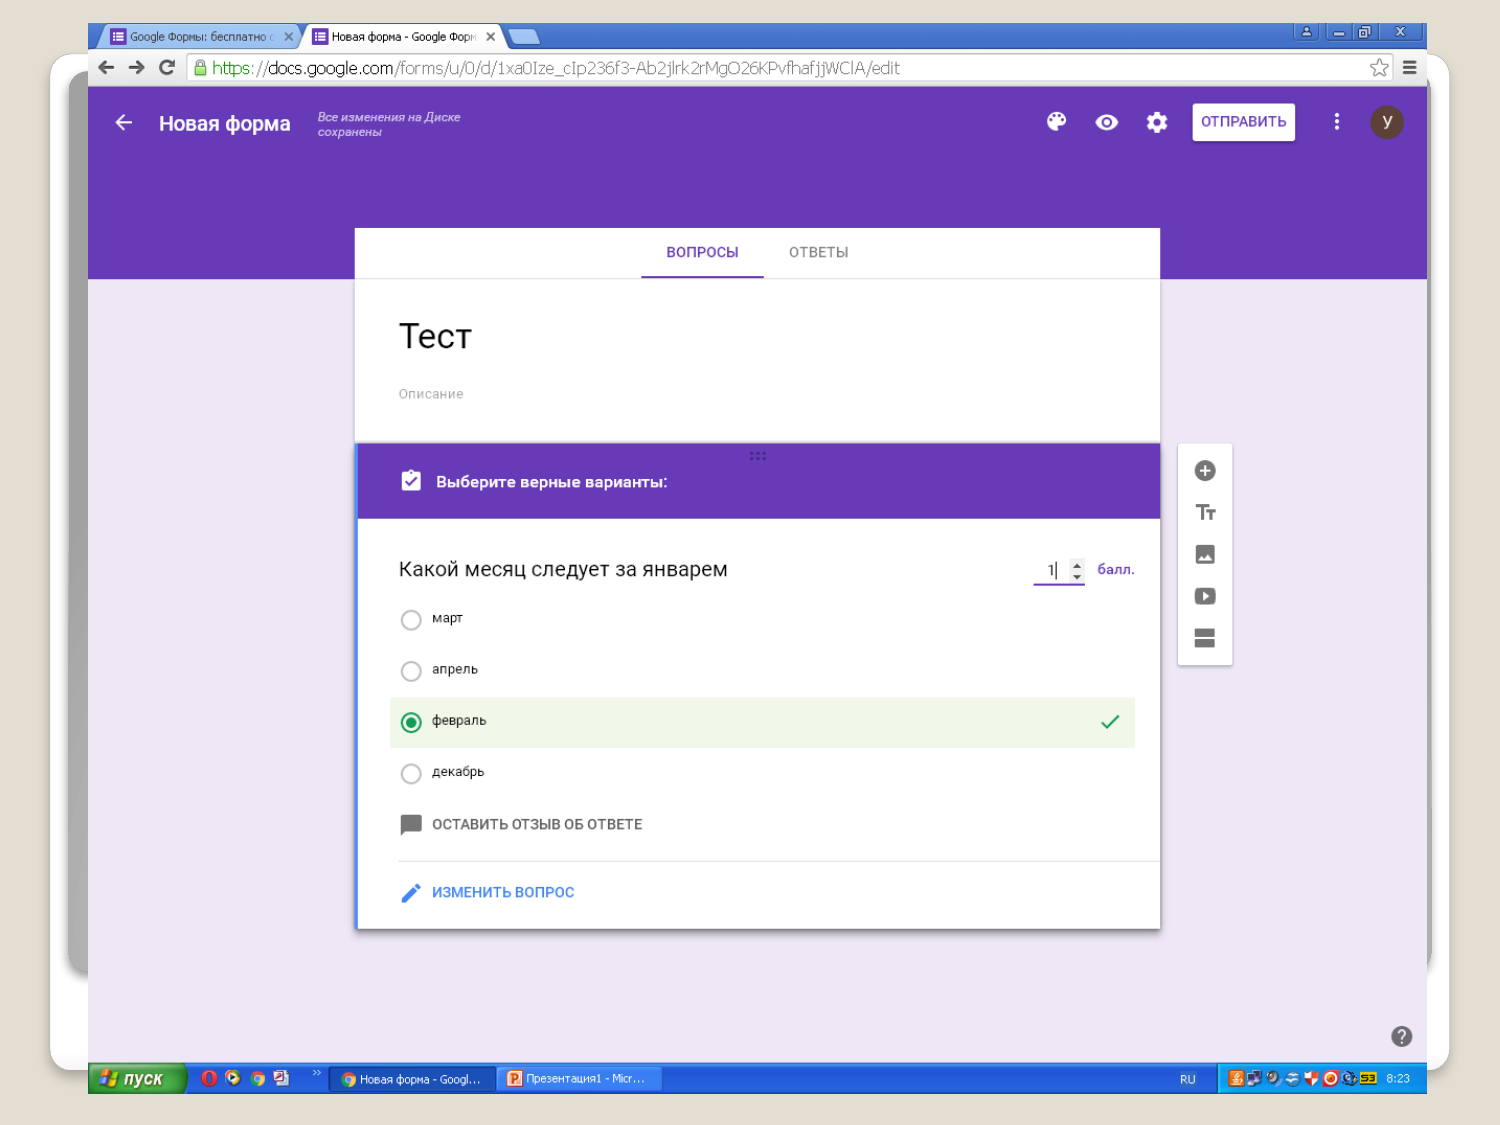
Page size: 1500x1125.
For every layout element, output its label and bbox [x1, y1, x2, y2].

picture [88, 22, 1428, 1095]
